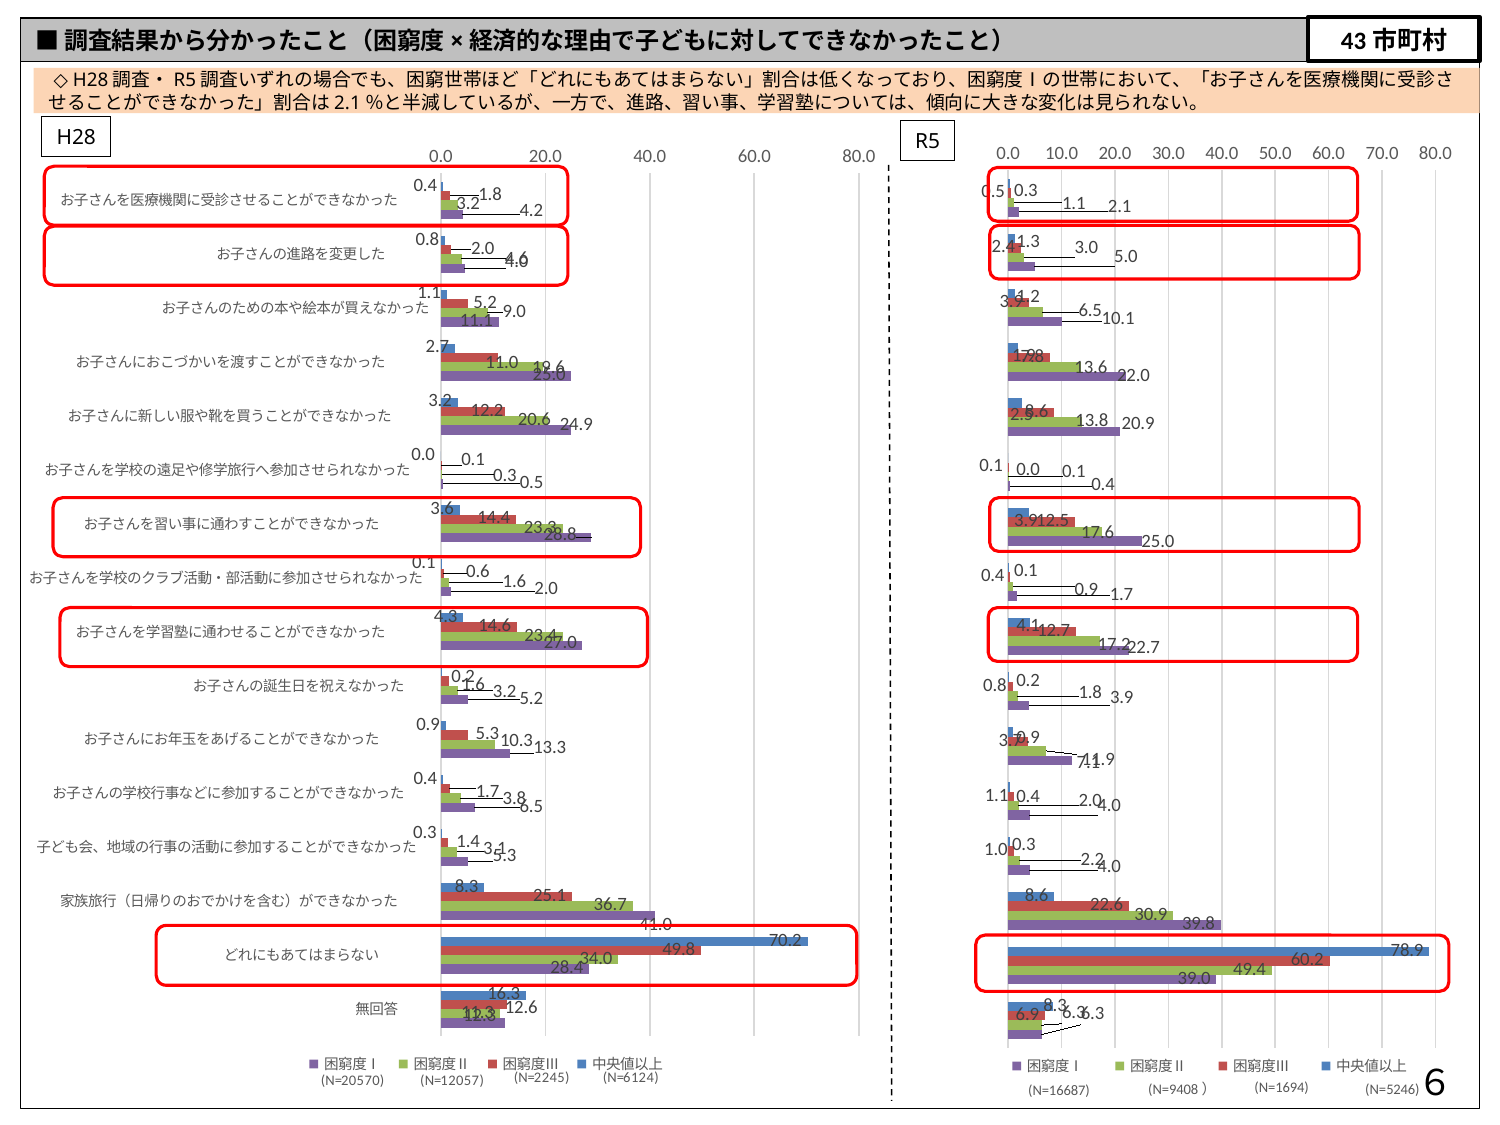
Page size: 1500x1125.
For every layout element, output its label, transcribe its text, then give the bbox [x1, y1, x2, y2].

text_box [917, 115, 1482, 1110]
text_box ◇ H28調査・R5調査いずれの場合でも、困窮世帯ほど「どれにもあてはまらない」割合は低くなっており、困窮度Ⅰの世帯において、「お子さんを医療機関に受診させることができなかった」割合は2.1％と半減しているが、一方で、進路、習い事、学習塾については、傾向に大きな変化は見られない。 [32, 66, 1482, 115]
text_box ■調査結果から分かったこと（困窮度×経済的な理由で子どもに対してできなかったこと） [18, 16, 1482, 64]
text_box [1013, 1070, 1480, 1104]
text_box R5 [919, 120, 955, 161]
chart [973, 121, 1476, 1109]
chart [0, 115, 915, 1104]
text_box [888, 164, 892, 1102]
text_box 43市町村 [1306, 15, 1482, 63]
text_box [18, 64, 1482, 113]
